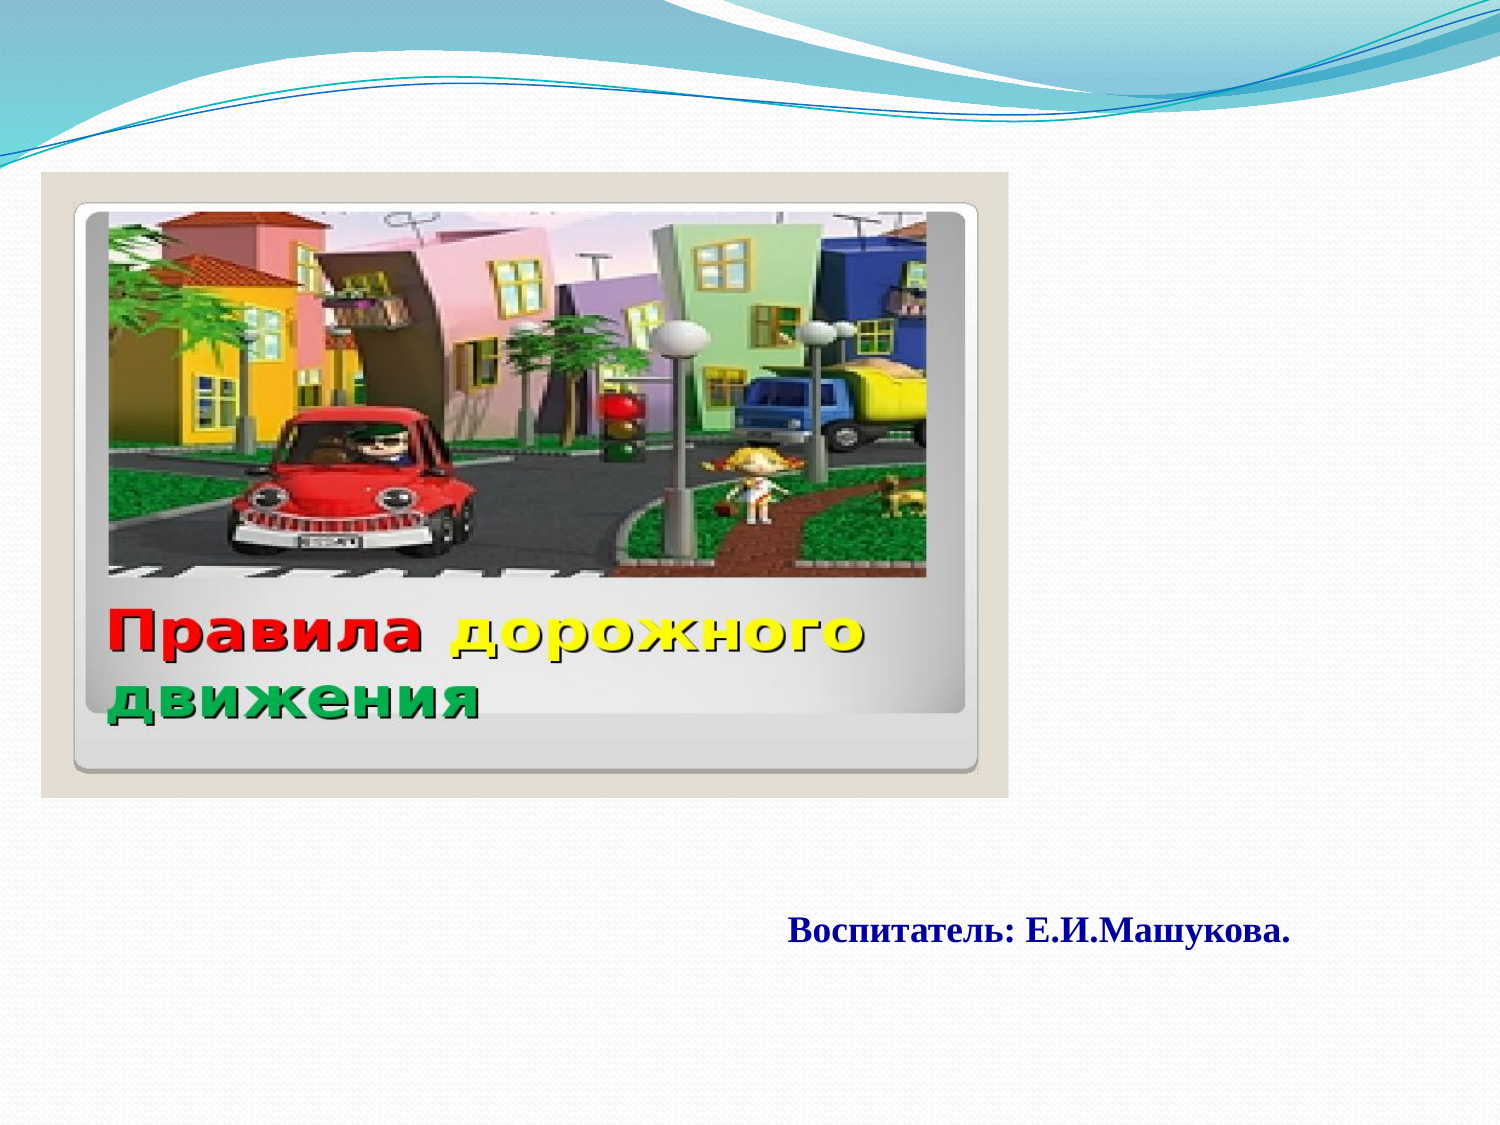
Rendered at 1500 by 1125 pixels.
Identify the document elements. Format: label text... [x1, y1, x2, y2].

text_box Воспитатель: Е.И.Машукова. [655, 897, 1424, 957]
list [40, 172, 1011, 799]
